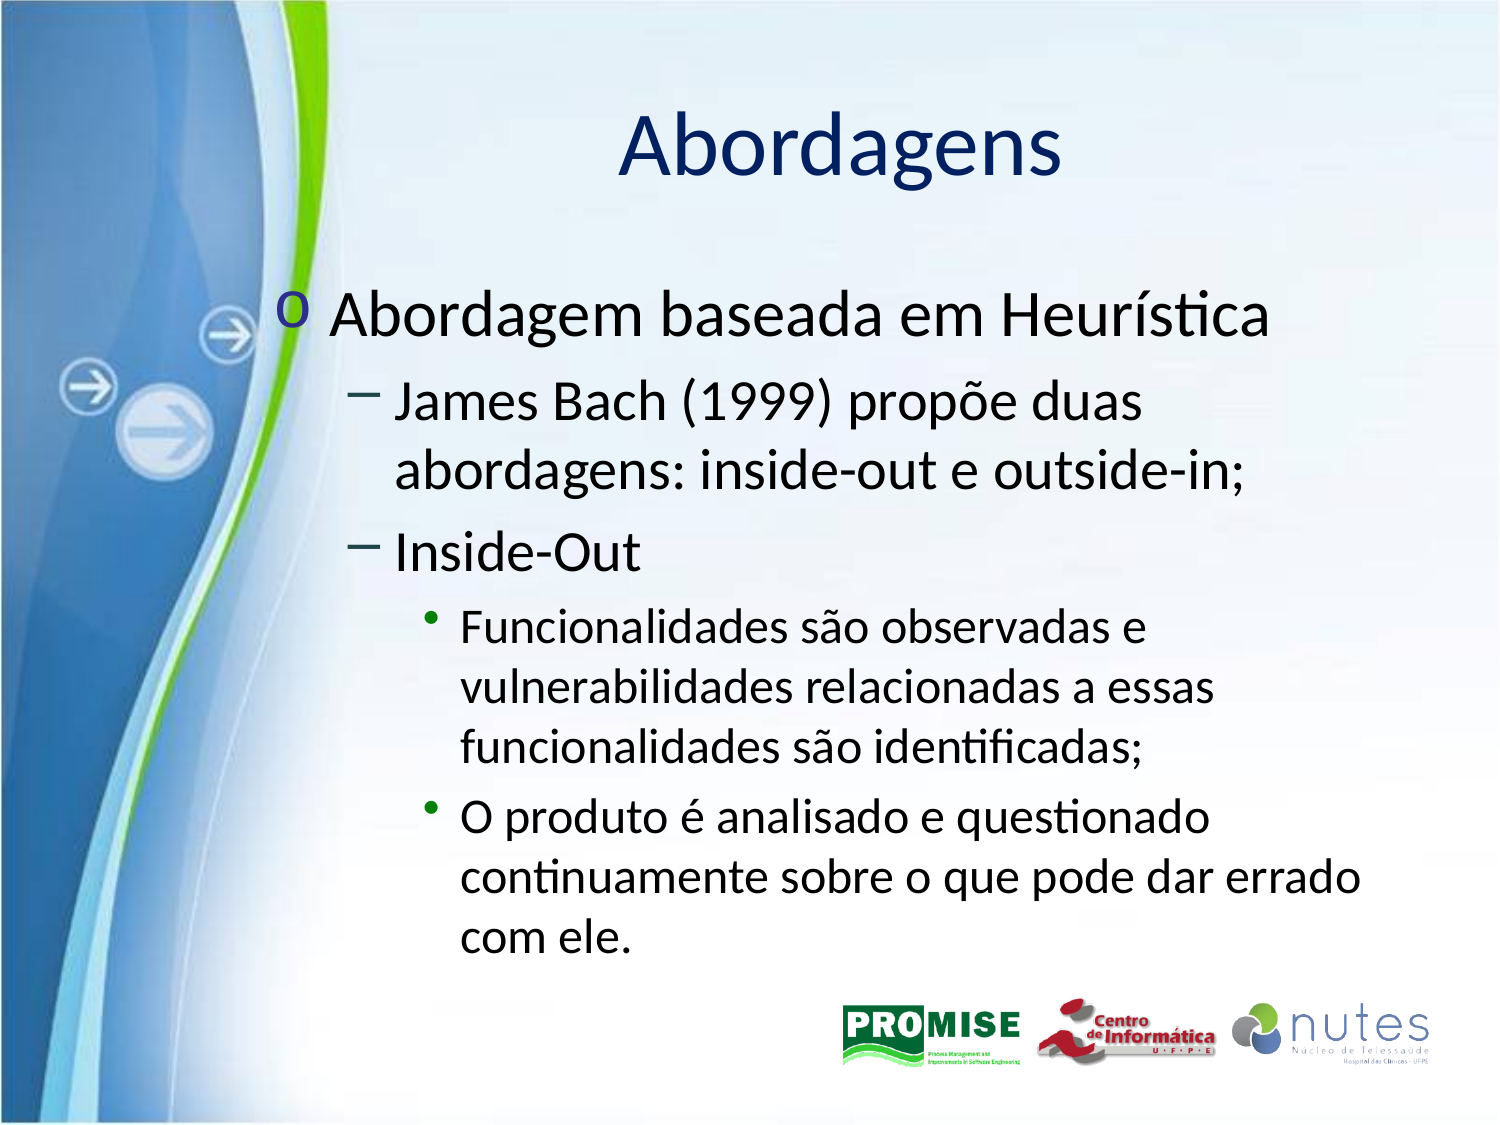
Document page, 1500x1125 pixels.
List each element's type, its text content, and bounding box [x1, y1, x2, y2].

title Abordagens [257, 44, 1426, 233]
list Abordagem baseada em Heurística James Bach (1999) propõe duas abordagens: inside-out e outside-in; Inside-Out Funcionalidades são observadas e vulnerabilidades relacionadas a essas funcionalidades são identificadas; O produto é analisado e questionado continuamente sobre o que pode dar errado com ele. [257, 262, 1426, 1006]
picture [0, 0, 1500, 1125]
